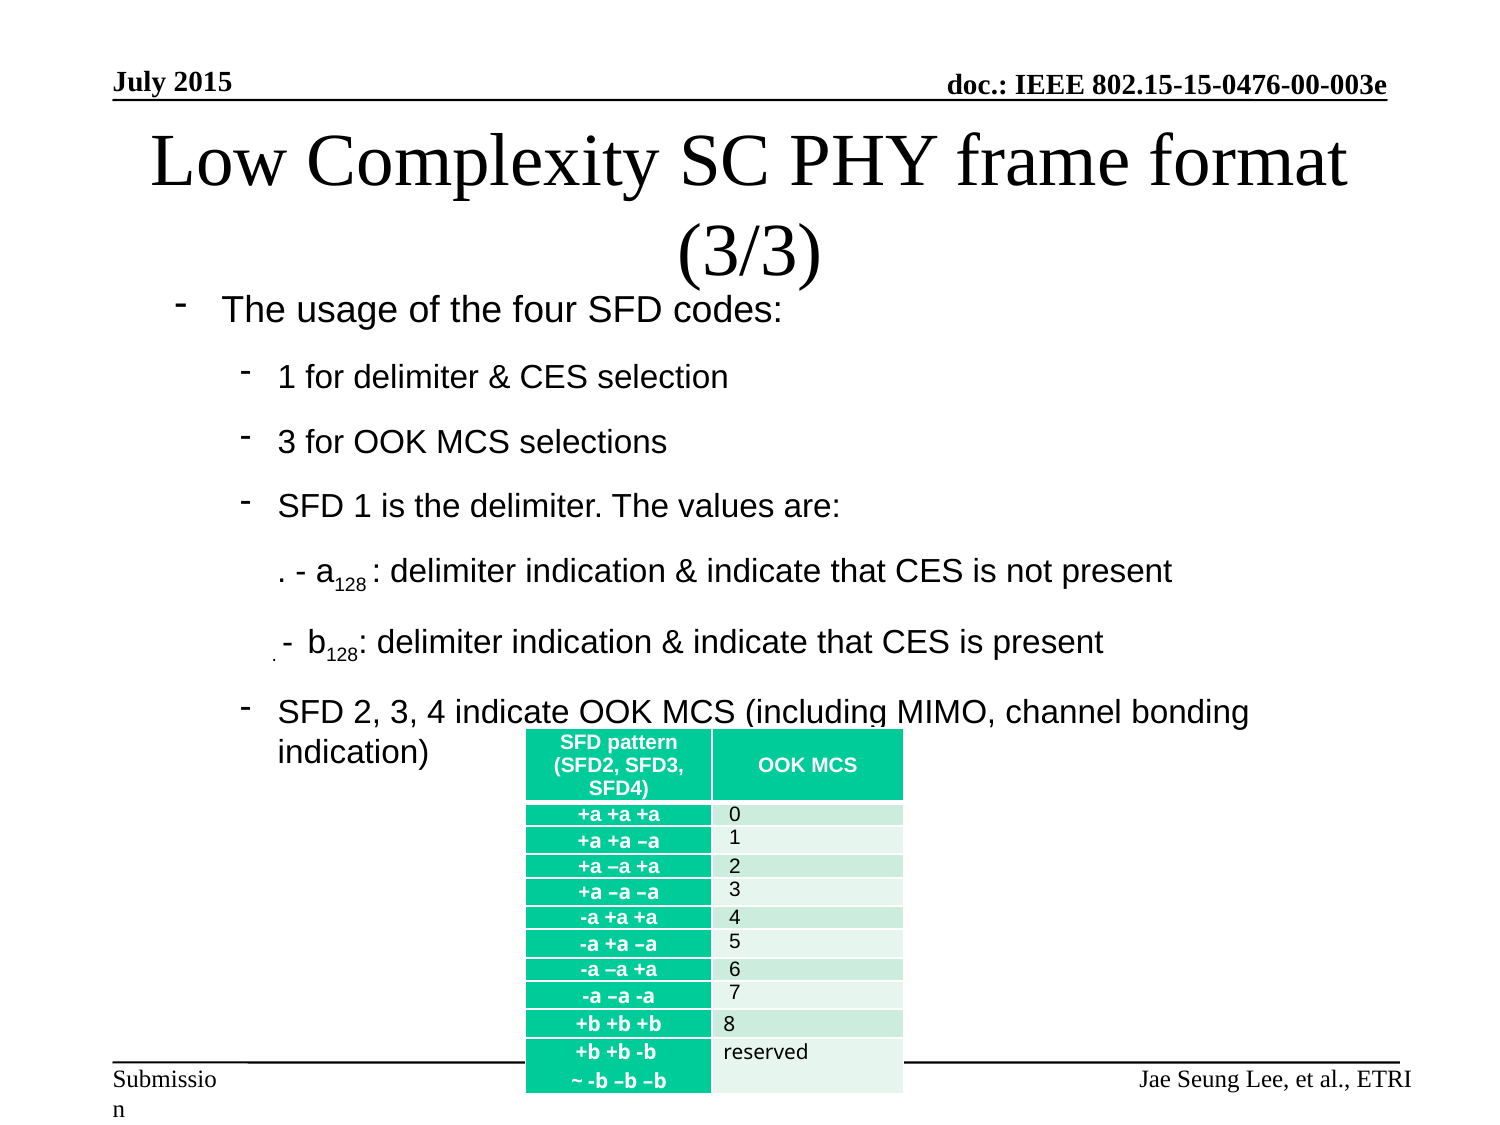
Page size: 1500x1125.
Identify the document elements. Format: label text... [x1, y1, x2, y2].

table_header SFD pattern (SFD2, SFD3, SFD4) [526, 729, 711, 800]
table_cell +a +a –a [526, 827, 711, 853]
table_cell +a –a –a [526, 879, 711, 905]
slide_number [112, 62, 375, 98]
table_cell 2 [713, 855, 903, 877]
table_cell -a –a -a [526, 982, 711, 1008]
table_cell -a +a –a [526, 930, 711, 957]
table_cell 0 [713, 805, 903, 825]
table_cell +a –a +a [526, 855, 711, 877]
table_cell 1 [713, 827, 903, 853]
table_cell 7 [713, 982, 903, 1008]
table_cell reserved [713, 1039, 903, 1093]
table_cell 5 [713, 930, 903, 957]
table_cell 8 [713, 1010, 903, 1037]
table_cell 3 [713, 879, 903, 905]
table_cell -a +a +a [526, 907, 711, 928]
table_cell -a –a +a [526, 959, 711, 980]
table_header OOK MCS [713, 729, 903, 800]
table_cell +b +b -b ~ -b –b –b [526, 1039, 711, 1093]
table_cell 4 [713, 907, 903, 928]
table_cell +a +a +a [526, 805, 711, 825]
table_cell +b +b +b [526, 1010, 711, 1037]
title Low Complexity SC PHY frame format (3/3) [112, 112, 1388, 277]
list The usage of the four SFD codes: 1 for delimiter & CES selection 3 for OOK MCS selections SFD 1 is the delimiter. The values are: . - a128 : delimiter indication & indicate that CES is not present . - b128: delimiter indication & indicate that CES is present SFD 2, 3, 4 indicate OOK MCS (including MIMO, channel bonding indication) [112, 277, 1388, 953]
footer Jae Seung Lee, et al., ETRI [904, 1062, 1413, 1093]
table_cell 6 [713, 959, 903, 980]
